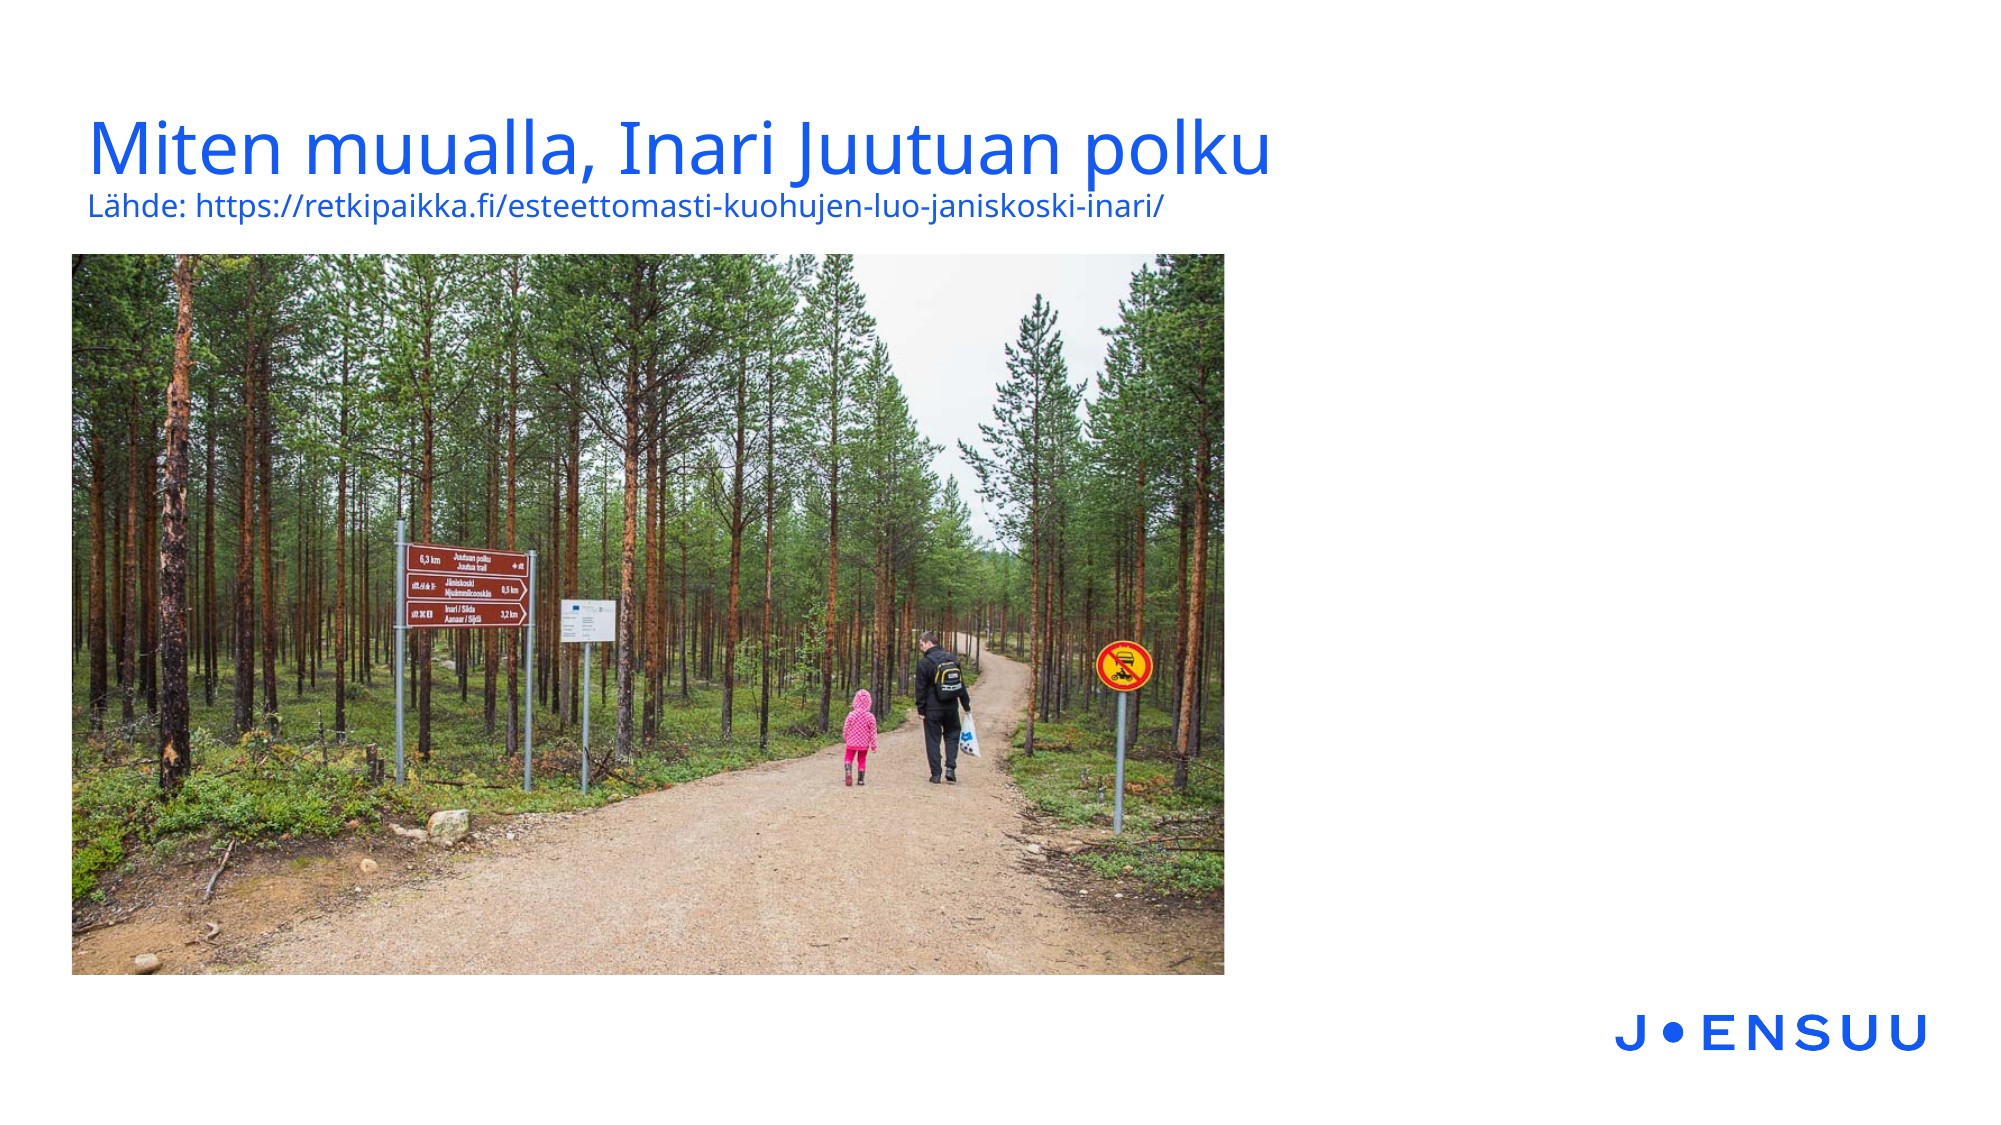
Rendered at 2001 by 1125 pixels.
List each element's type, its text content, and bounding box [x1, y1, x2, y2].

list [71, 254, 1225, 975]
title Miten muualla, Inari Juutuan polku Lähde: https://retkipaikka.fi/esteettomasti-kuohujen-luo-janiskoski-inari/ [71, 102, 1925, 321]
picture [1613, 1012, 1928, 1053]
